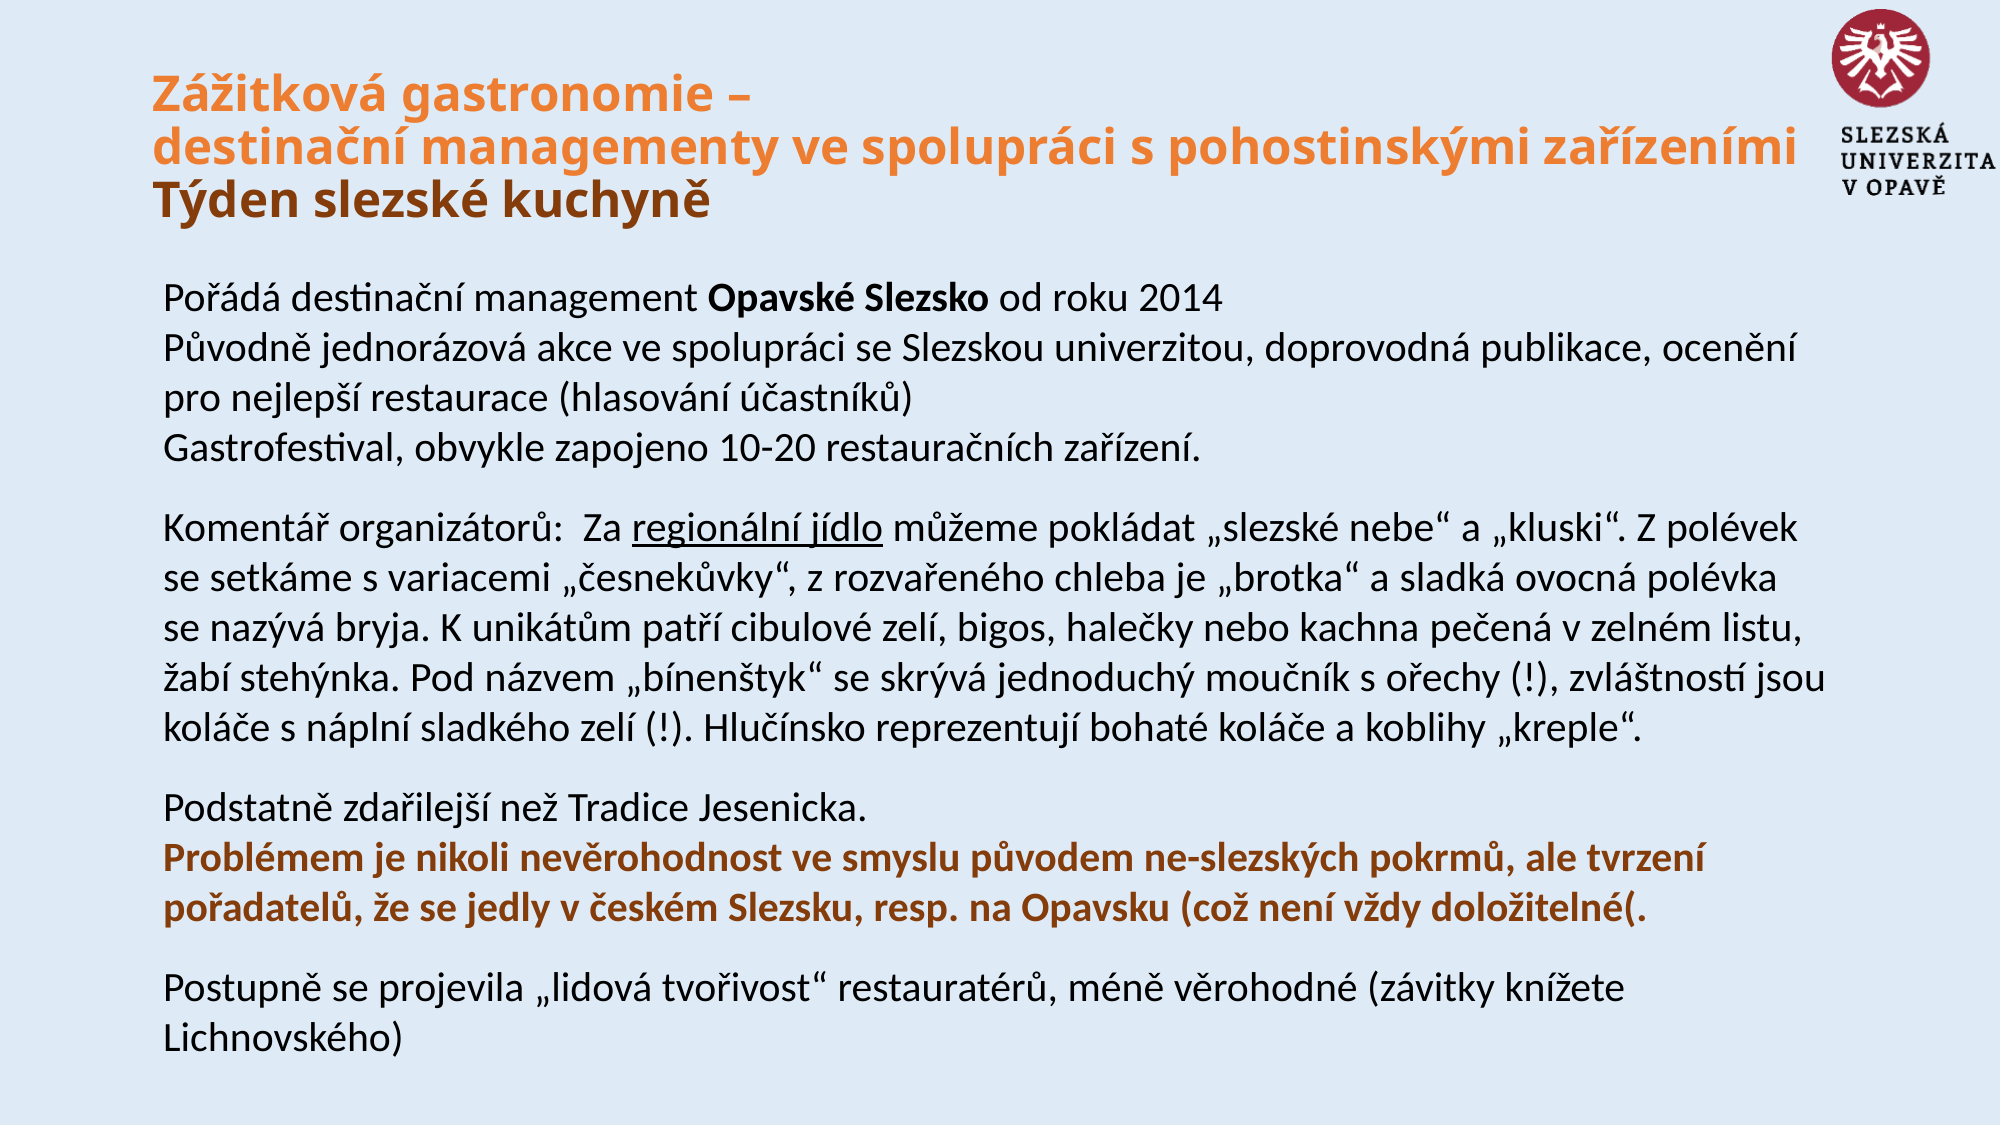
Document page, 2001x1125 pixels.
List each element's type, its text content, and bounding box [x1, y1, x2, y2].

list Pořádá destinační management Opavské Slezsko od roku 2014 Původně jednorázová akce ve spolupráci se Slezskou univerzitou, doprovodná publikace, ocenění pro nejlepší restaurace (hlasování účastníků) Gastrofestival, obvykle zapojeno 10-20 restauračních zařízení. Komentář organizátorů: Za regionální jídlo můžeme pokládat „slezské nebe“ a „kluski“. Z polévek se setkáme s variacemi „česnekůvky“, z rozvařeného chleba je „brotka“ a sladká ovocná polévka se nazývá bryja. K unikátům patří cibulové zelí, bigos, halečky nebo kachna pečená v zelném listu, žabí stehýnka. Pod názvem „bínenštyk“ se skrývá jednoduchý moučník s ořechy (!), zvláštností jsou koláče s náplní sladkého zelí (!). Hlučínsko reprezentují bohaté koláče a koblihy „kreple“. Podstatně zdařilejší než Tradice Jesenicka. Problémem je nikoli nevěrohodnost ve smyslu původem ne-slezských pokrmů, ale tvrzení pořadatelů, že se jedly v českém Slezsku, resp. na Opavsku (což není vždy doložitelné(. Postupně se projevila „lidová tvořivost“ restauratérů, méně věrohodné (závitky knížete Lichnovského) [148, 212, 1874, 1078]
title Zážitková gastronomie – destinační managementy ve spolupráci s pohostinskými zařízeními Týden slezské kuchyně [137, 59, 1863, 237]
picture [1829, 9, 2000, 197]
